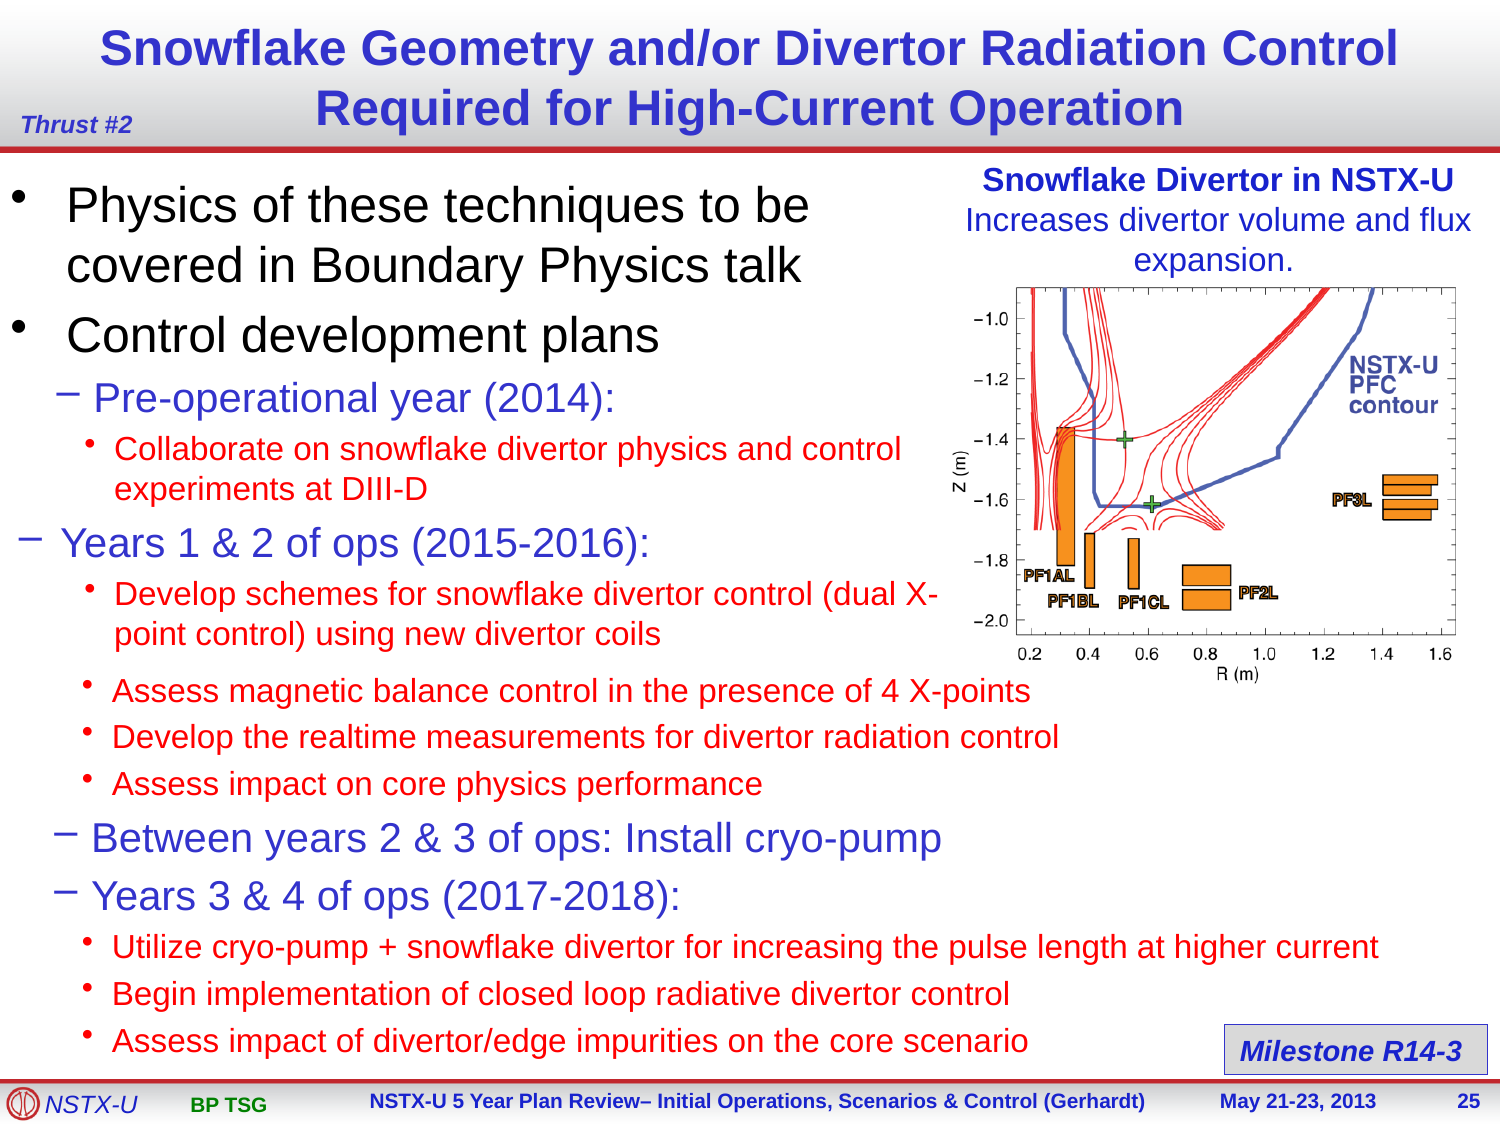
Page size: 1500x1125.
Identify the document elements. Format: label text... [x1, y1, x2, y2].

text_box Assess magnetic balance control in the presence of 4 X-points Develop the realtime measurements for divertor radiation control Assess impact on core physics performance Between years 2 & 3 of ops: Install cryo-pump Years 3 & 4 of ops (2017-2018): Utilize cryo-pump + snowflake divertor for increasing the pulse length at higher current Begin implementation of closed loop radiative divertor control Assess impact of divertor/edge impurities on the core scenario [0, 600, 1443, 1088]
text_box Milestone R14-3 [1224, 1024, 1488, 1075]
list Physics of these techniques to be covered in Boundary Physics talk Control development plans Pre-operational year (2014): Collaborate on snowflake divertor physics and control experiments at DIII-D Years 1 & 2 of ops (2015-2016): Develop schemes for snowflake divertor control (dual X-point control) using new divertor coils [0, 99, 996, 600]
title Snowflake Geometry and/or Divertor Radiation Control Required for High-Current Operation [0, 0, 1500, 151]
picture [283, 1079, 1500, 1125]
text_box Thrust #2 [3, 99, 150, 147]
picture [0, 1088, 175, 1125]
picture [949, 287, 1456, 688]
text_box Snowflake Divertor in NSTX-U Increases divertor volume and flux expansion. [937, 151, 1500, 286]
text_box BP TSG [175, 1084, 283, 1125]
